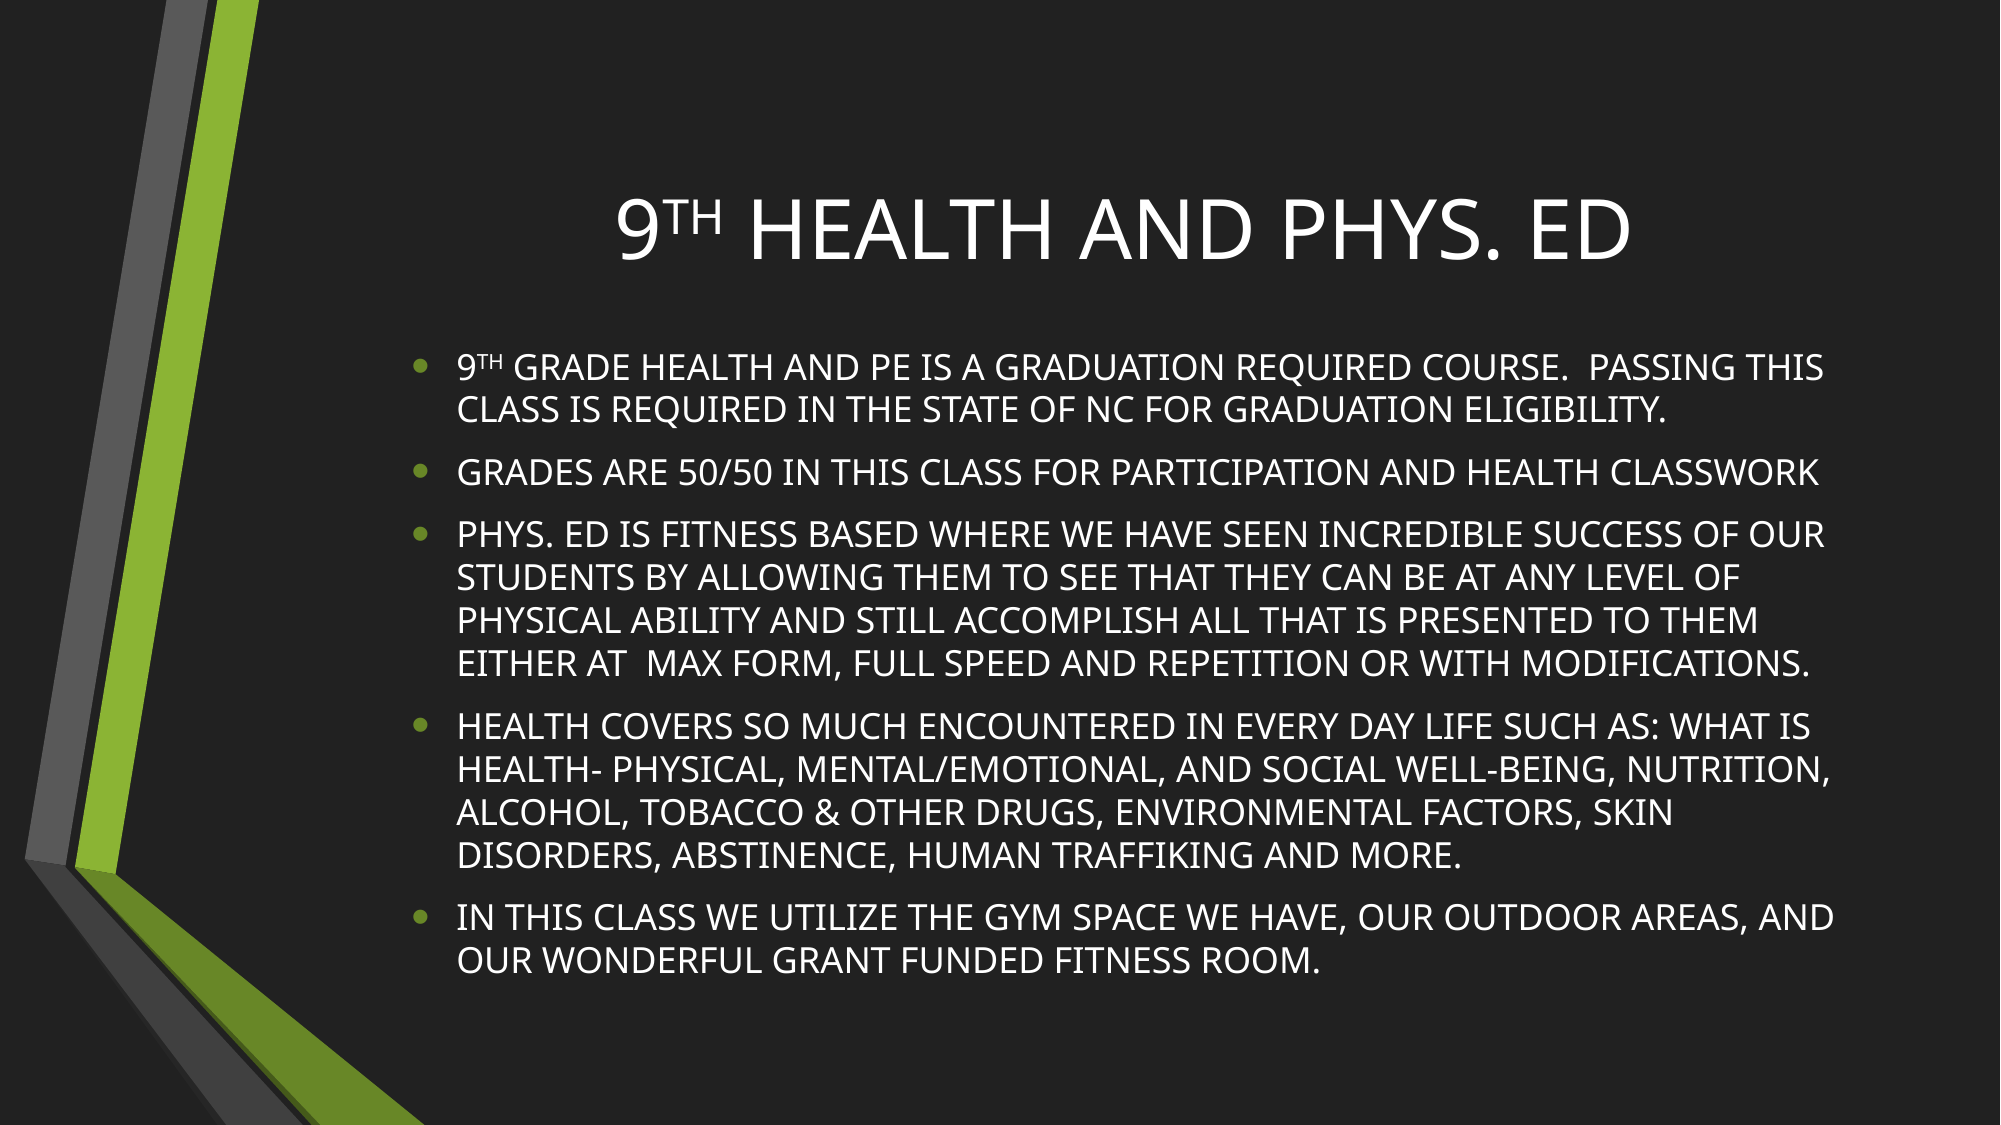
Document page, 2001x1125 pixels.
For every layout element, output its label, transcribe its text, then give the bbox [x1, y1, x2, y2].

title 9TH HEALTH AND PHYS. ED [599, 82, 1816, 336]
list 9TH GRADE HEALTH AND PE IS A GRADUATION REQUIRED COURSE. PASSING THIS CLASS IS REQUIRED IN THE STATE OF NC FOR GRADUATION ELIGIBILITY. GRADES ARE 50/50 IN THIS CLASS FOR PARTICIPATION AND HEALTH CLASSWORK PHYS. ED IS FITNESS BASED WHERE WE HAVE SEEN INCREDIBLE SUCCESS OF OUR STUDENTS BY ALLOWING THEM TO SEE THAT THEY CAN BE AT ANY LEVEL OF PHYSICAL ABILITY AND STILL ACCOMPLISH ALL THAT IS PRESENTED TO THEM EITHER AT MAX FORM, FULL SPEED AND REPETITION OR WITH MODIFICATIONS. HEALTH COVERS SO MUCH ENCOUNTERED IN EVERY DAY LIFE SUCH AS: WHAT IS HEALTH- PHYSICAL, MENTAL/EMOTIONAL, AND SOCIAL WELL-BEING, NUTRITION, ALCOHOL, TOBACCO & OTHER DRUGS, ENVIRONMENTAL FACTORS, SKIN DISORDERS, ABSTINENCE, HUMAN TRAFFIKING AND MORE. IN THIS CLASS WE UTILIZE THE GYM SPACE WE HAVE, OUR OUTDOOR AREAS, AND OUR WONDERFUL GRANT FUNDED FITNESS ROOM. [396, 336, 1860, 1048]
